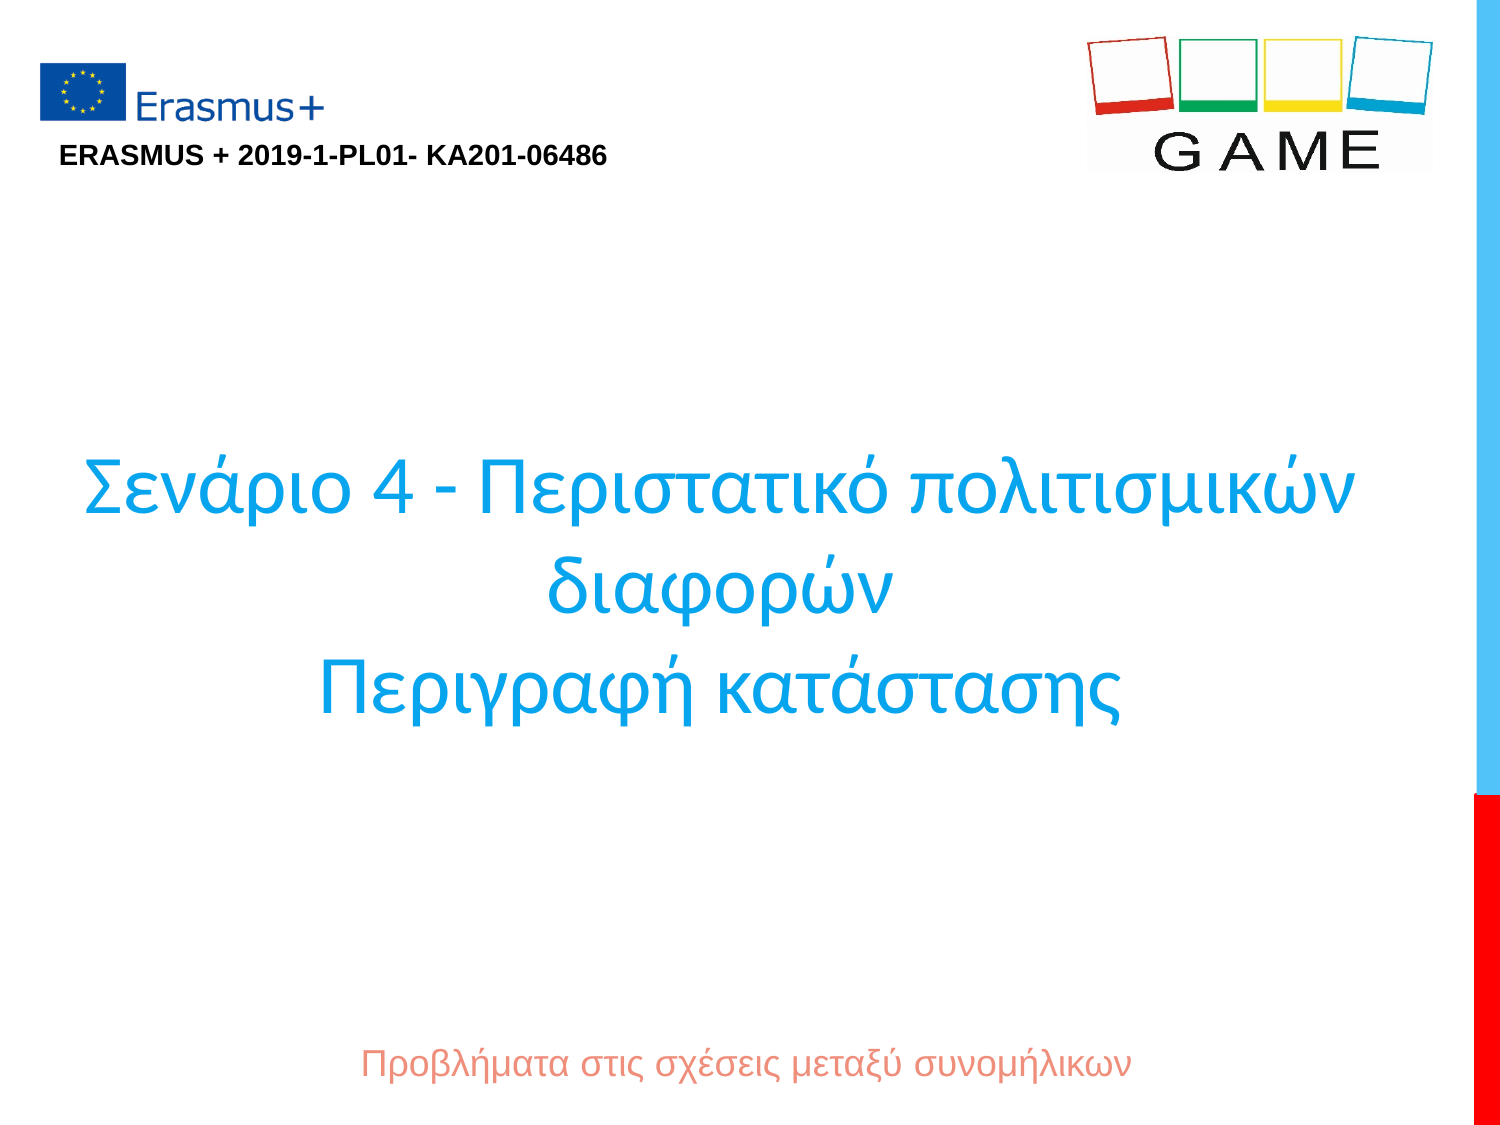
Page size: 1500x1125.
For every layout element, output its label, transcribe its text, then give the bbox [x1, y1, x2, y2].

picture [23, 46, 341, 138]
text_box Προβλήματα στις σχέσεις μεταξύ συνομήλικων [82, 1031, 1412, 1092]
title Σενάριο 4 - Περιστατικό πολιτισμικών διαφορών Περιγραφή κατάστασης [58, 457, 1383, 705]
subtitle [105, 656, 1301, 751]
picture [1087, 36, 1433, 173]
text_box ERASMUS + 2019-1-PL01- KA201-06486 [35, 128, 632, 179]
